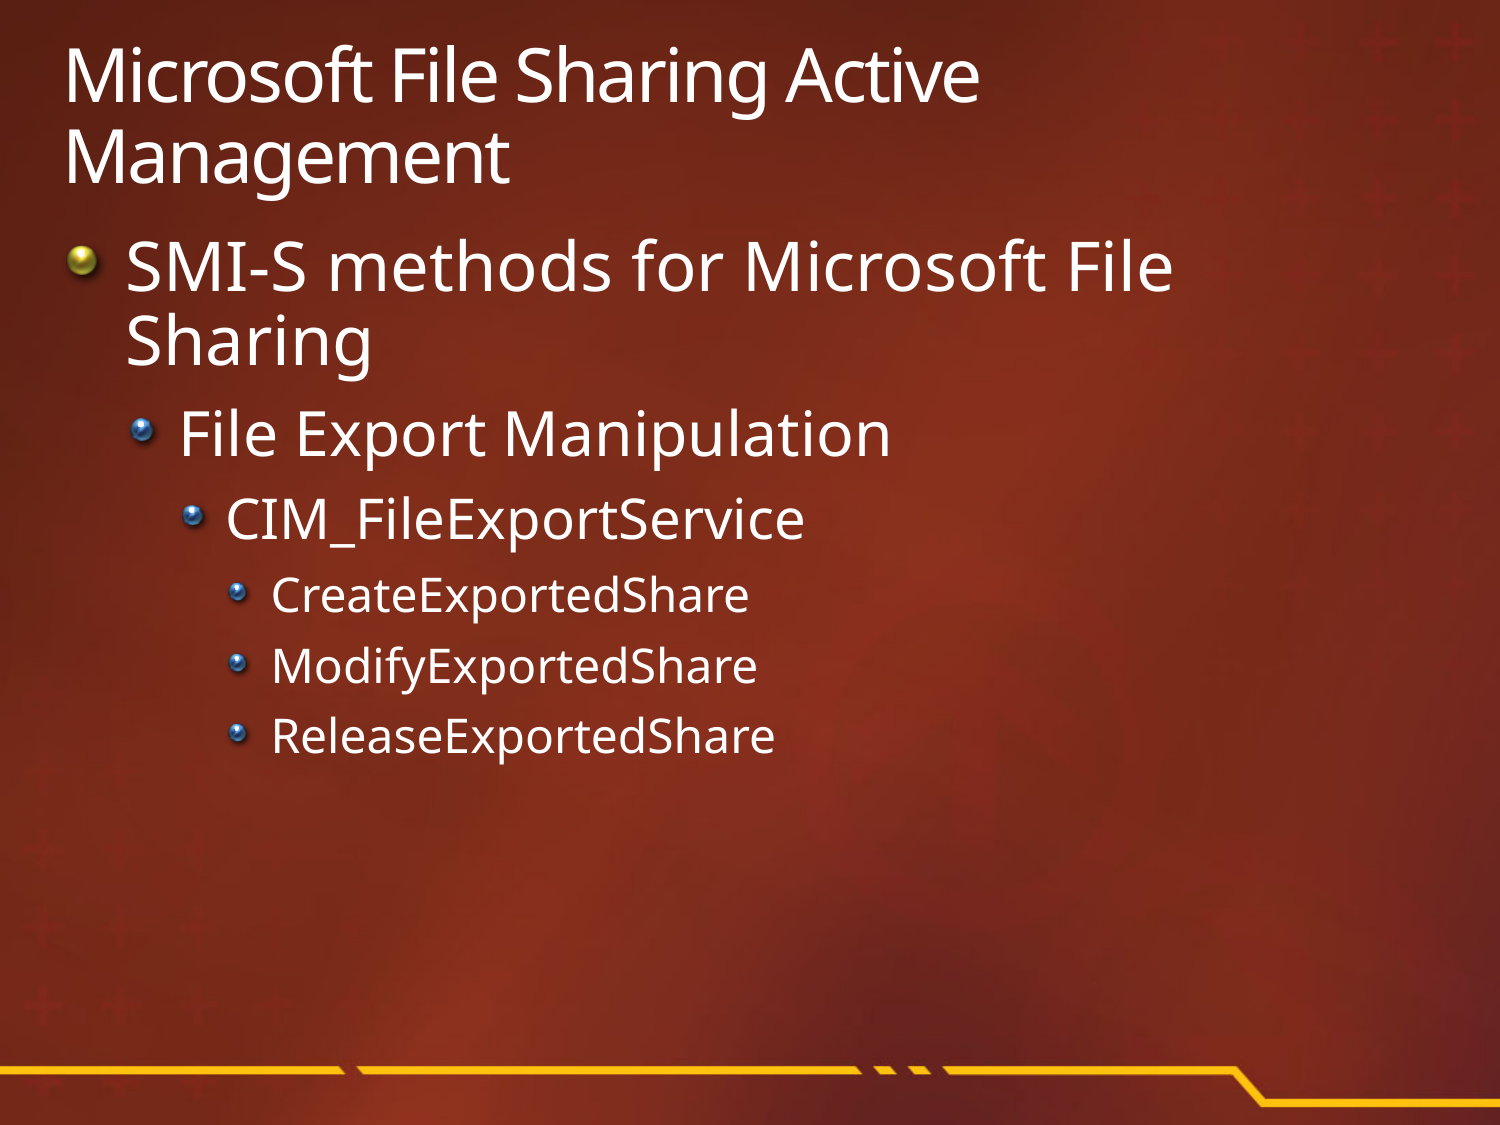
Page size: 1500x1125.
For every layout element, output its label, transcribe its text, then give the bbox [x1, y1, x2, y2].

picture [0, 0, 1500, 1125]
list SMI-S methods for Microsoft File Sharing File Export Manipulation CIM_FileExportService CreateExportedShare ModifyExportedShare ReleaseExportedShare [62, 231, 1438, 766]
title Microsoft File Sharing Active Management [62, 37, 1438, 120]
